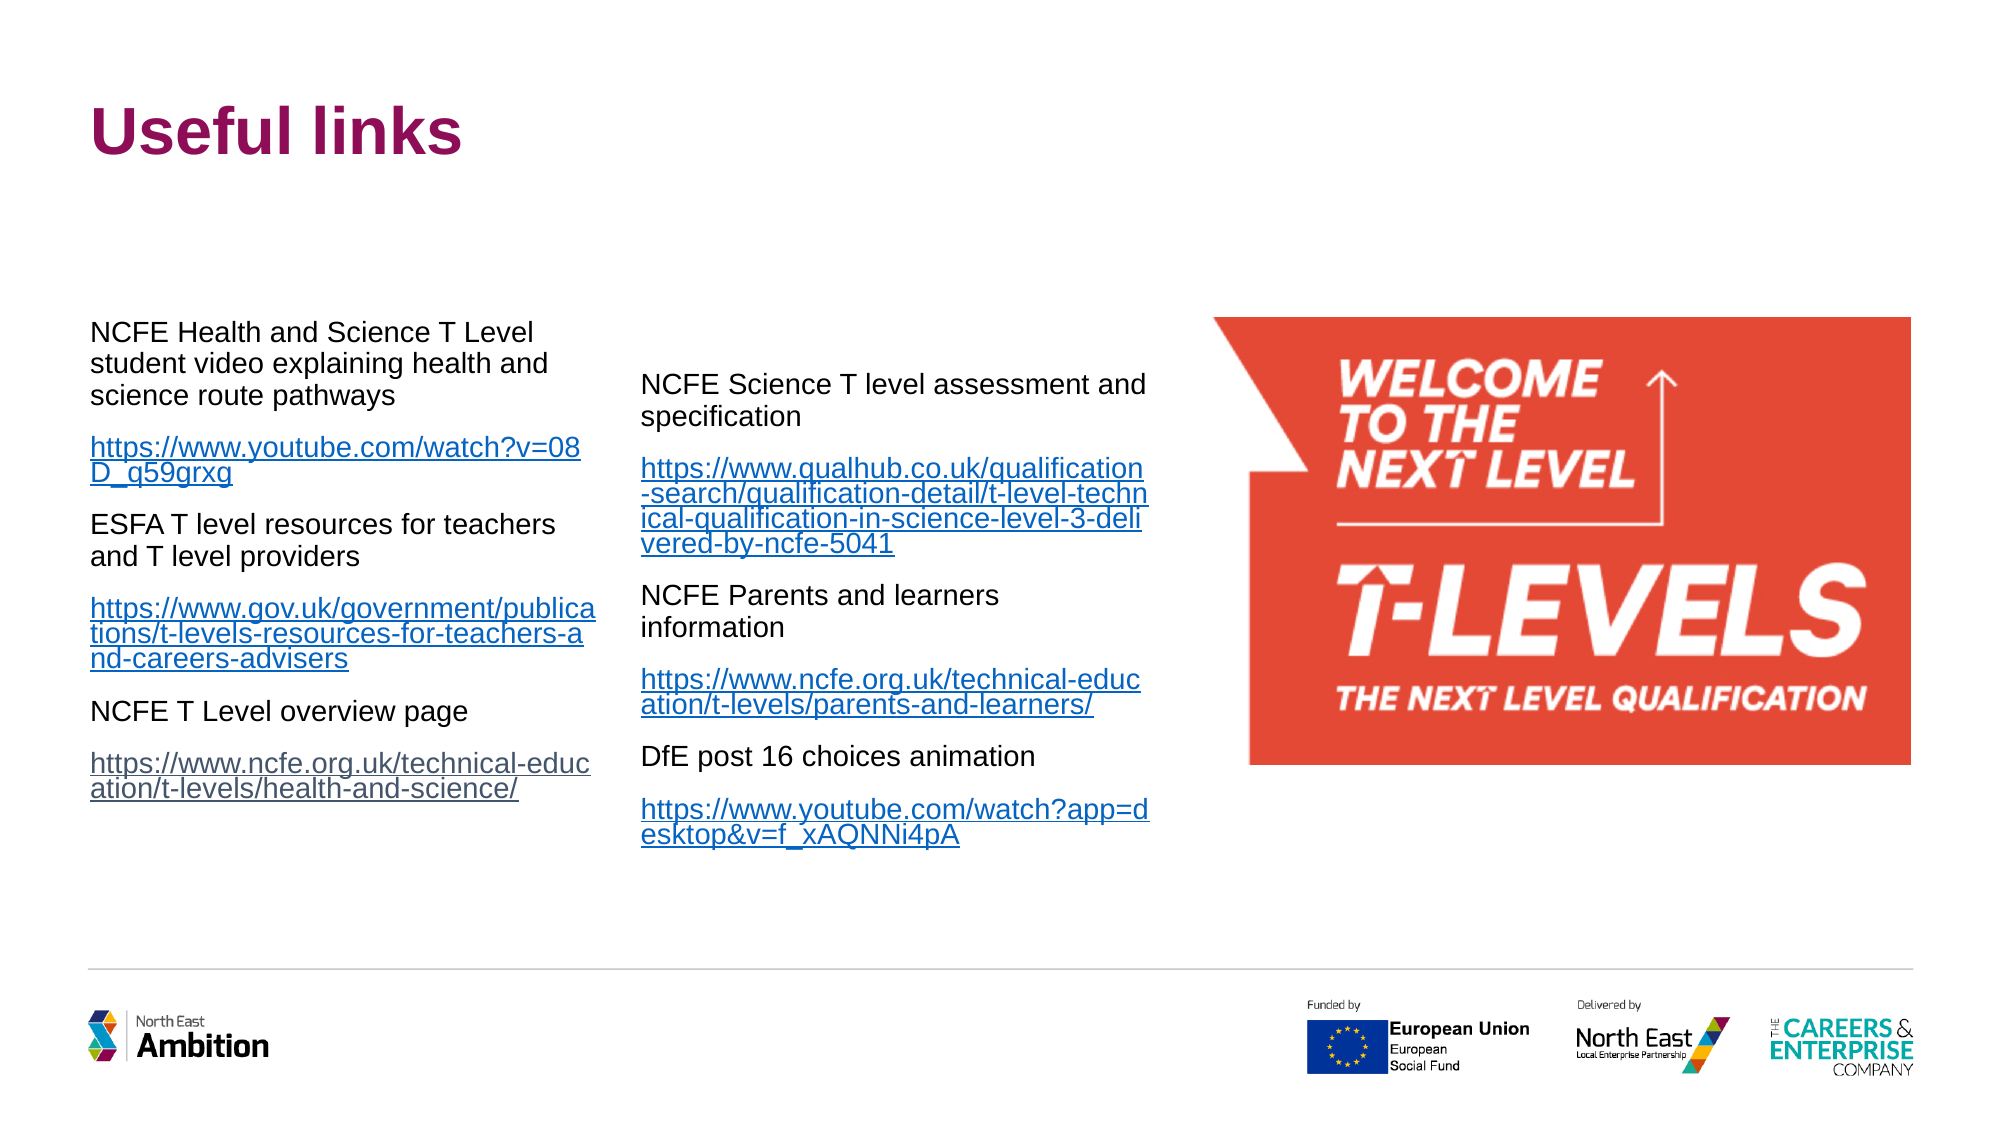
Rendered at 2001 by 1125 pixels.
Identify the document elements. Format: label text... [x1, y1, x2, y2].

title Useful links [75, 37, 1911, 177]
list NCFE Health and Science T Level student video explaining health and science route pathways https://www.youtube.com/watch?v=08D_q59grxg ESFA T level resources for teachers and T level providers https://www.gov.uk/government/publications/t-levels-resources-for-teachers-and-careers-advisers NCFE T Level overview page https://www.ncfe.org.uk/technical-education/t-levels/health-and-science/ NCFE Science T level assessment and specification https://www.qualhub.co.uk/qualification-search/qualification-detail/t-level-technical-qualification-in-science-level-3-delivered-by-ncfe-5041 NCFE Parents and learners information https://www.ncfe.org.uk/technical-education/t-levels/parents-and-learners/ DfE post 16 choices animation https://www.youtube.com/watch?app=desktop&v=f_xAQNNi4pA [75, 309, 1165, 867]
picture [0, 0, 2001, 1125]
